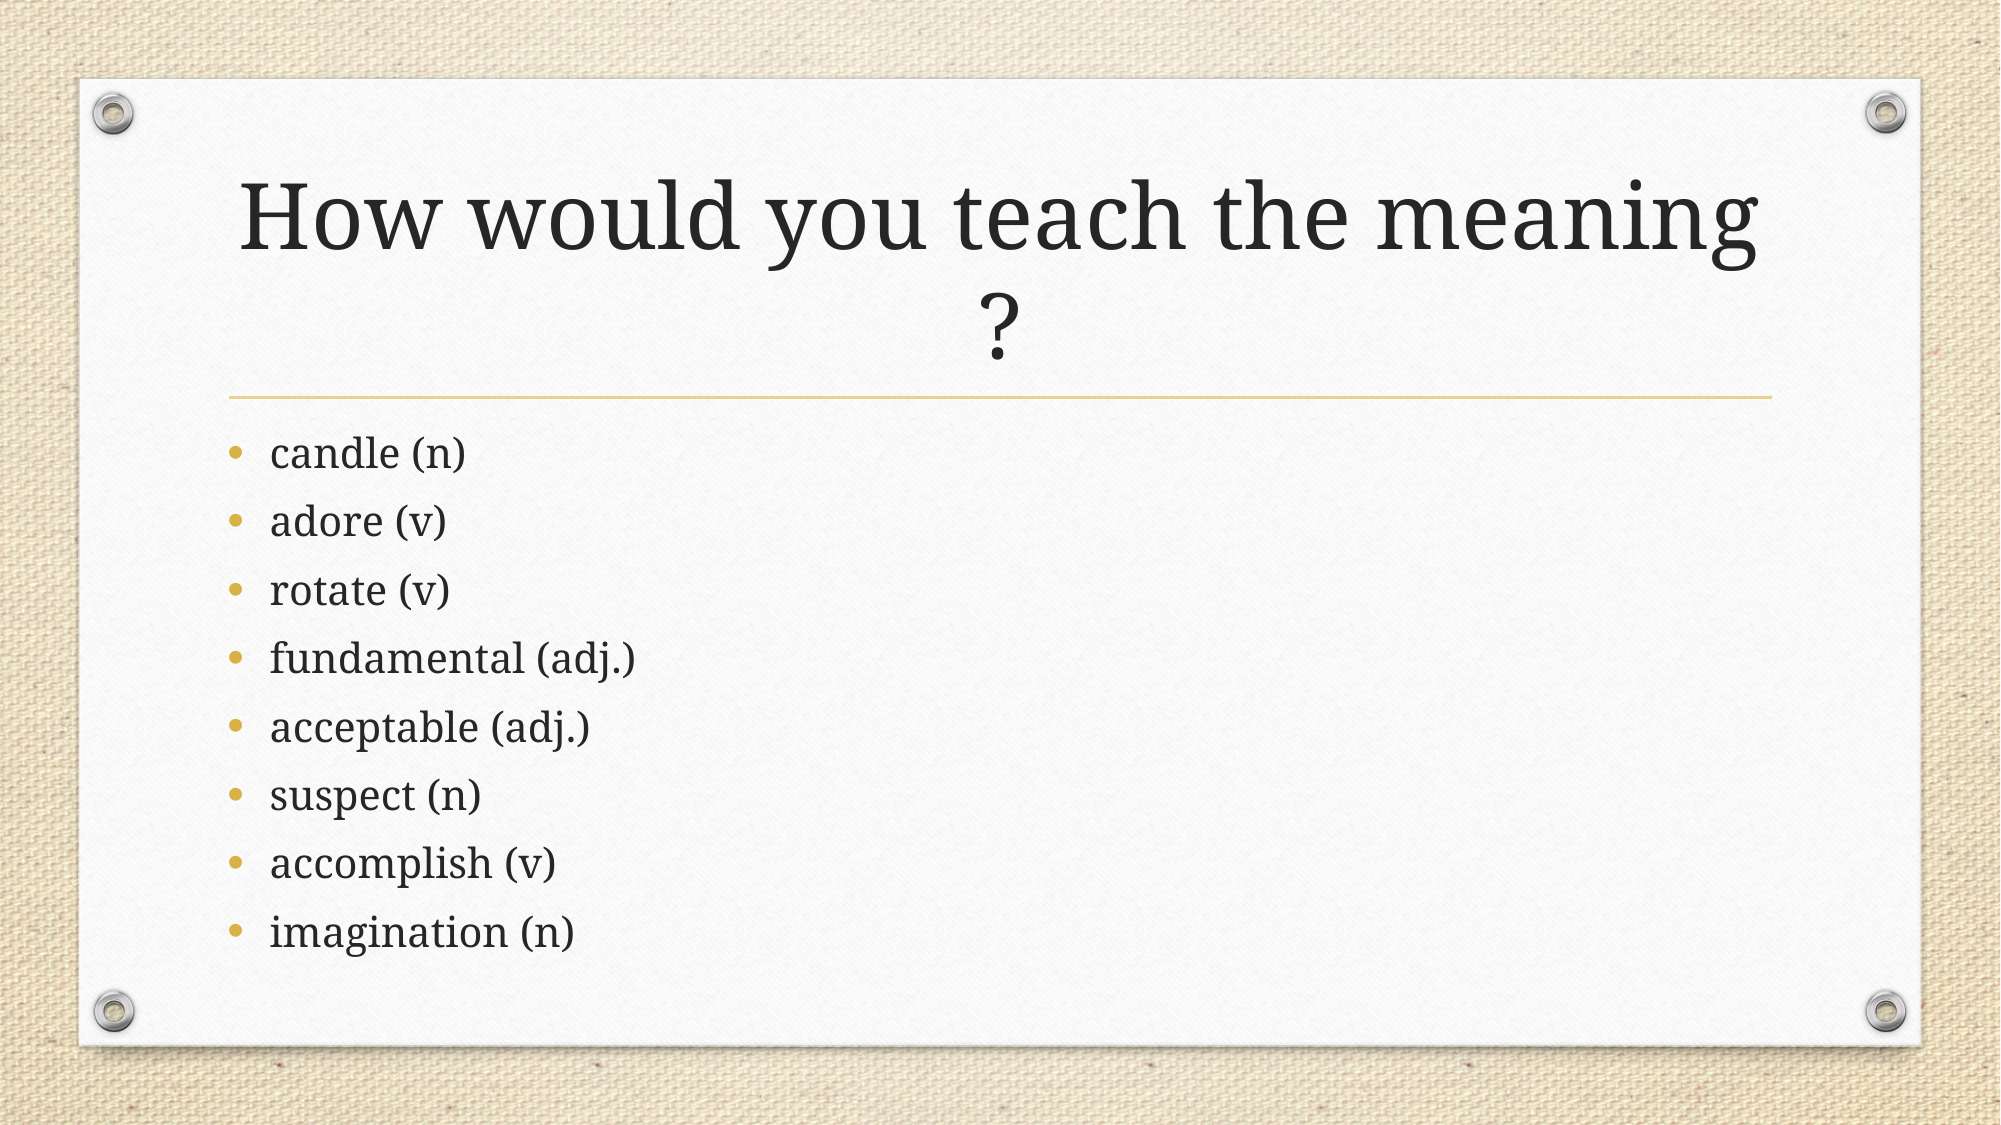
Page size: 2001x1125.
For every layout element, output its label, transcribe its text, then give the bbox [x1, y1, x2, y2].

title How would you teach the meaning ? [212, 161, 1788, 375]
list candle (n) adore (v) rotate (v) fundamental (adj.) acceptable (adj.) suspect (n) accomplish (v) imagination (n) [212, 419, 868, 964]
picture [0, 0, 2001, 1125]
